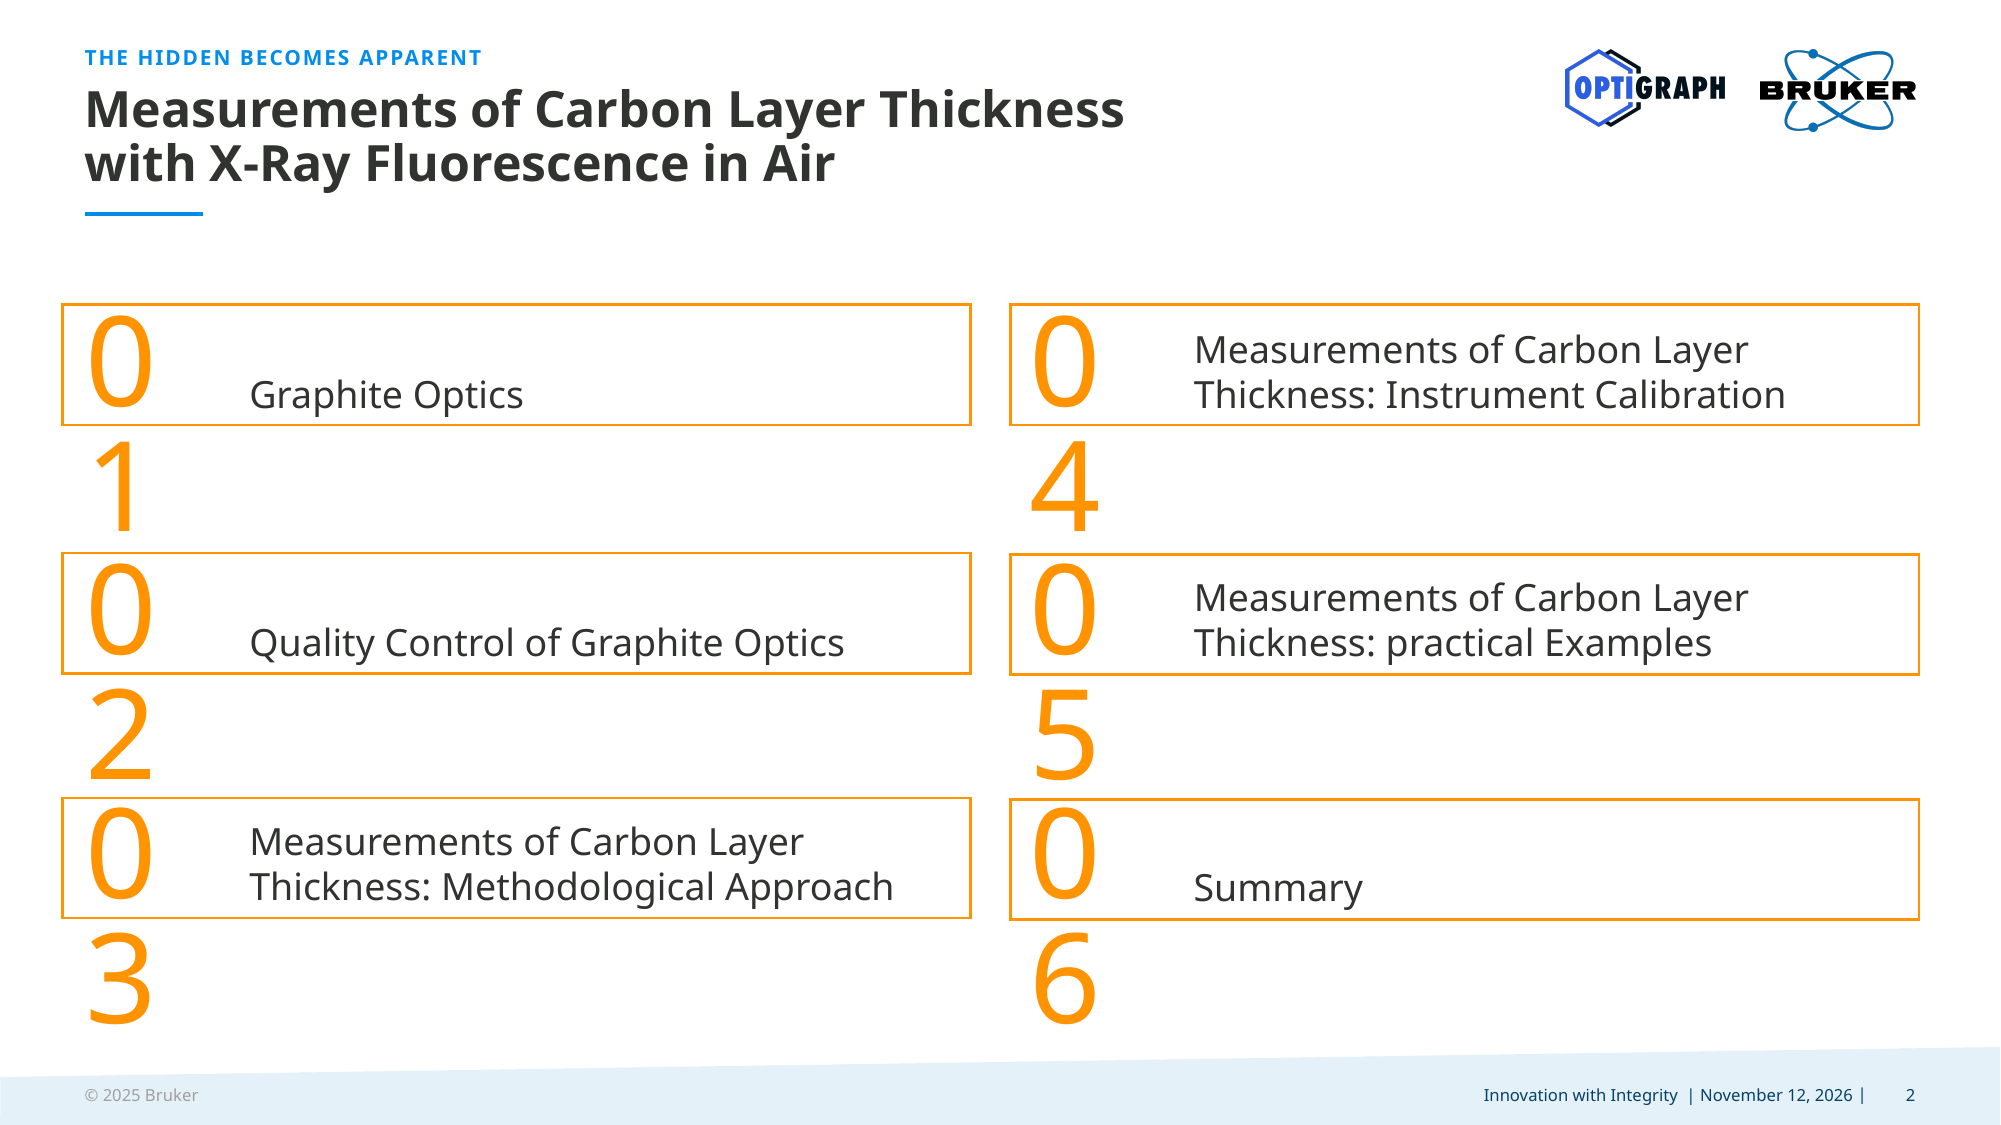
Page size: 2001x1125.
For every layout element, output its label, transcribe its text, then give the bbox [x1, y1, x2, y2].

text_box [1010, 304, 1920, 426]
picture [1565, 49, 1725, 127]
slide_number 2 [1867, 1084, 1916, 1106]
text_box [61, 304, 972, 426]
text_box [61, 797, 972, 919]
list The hidden becomes apparent [84, 48, 1630, 71]
footer Innovation with Integrity [713, 1084, 1686, 1106]
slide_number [1696, 1084, 1857, 1106]
text_box [1010, 798, 1920, 920]
text_box [61, 552, 972, 674]
picture [1760, 49, 1916, 132]
text_box [1010, 554, 1920, 676]
title Measurements of Carbon Layer Thickness with X-Ray Fluorescence in Air [84, 82, 1630, 192]
